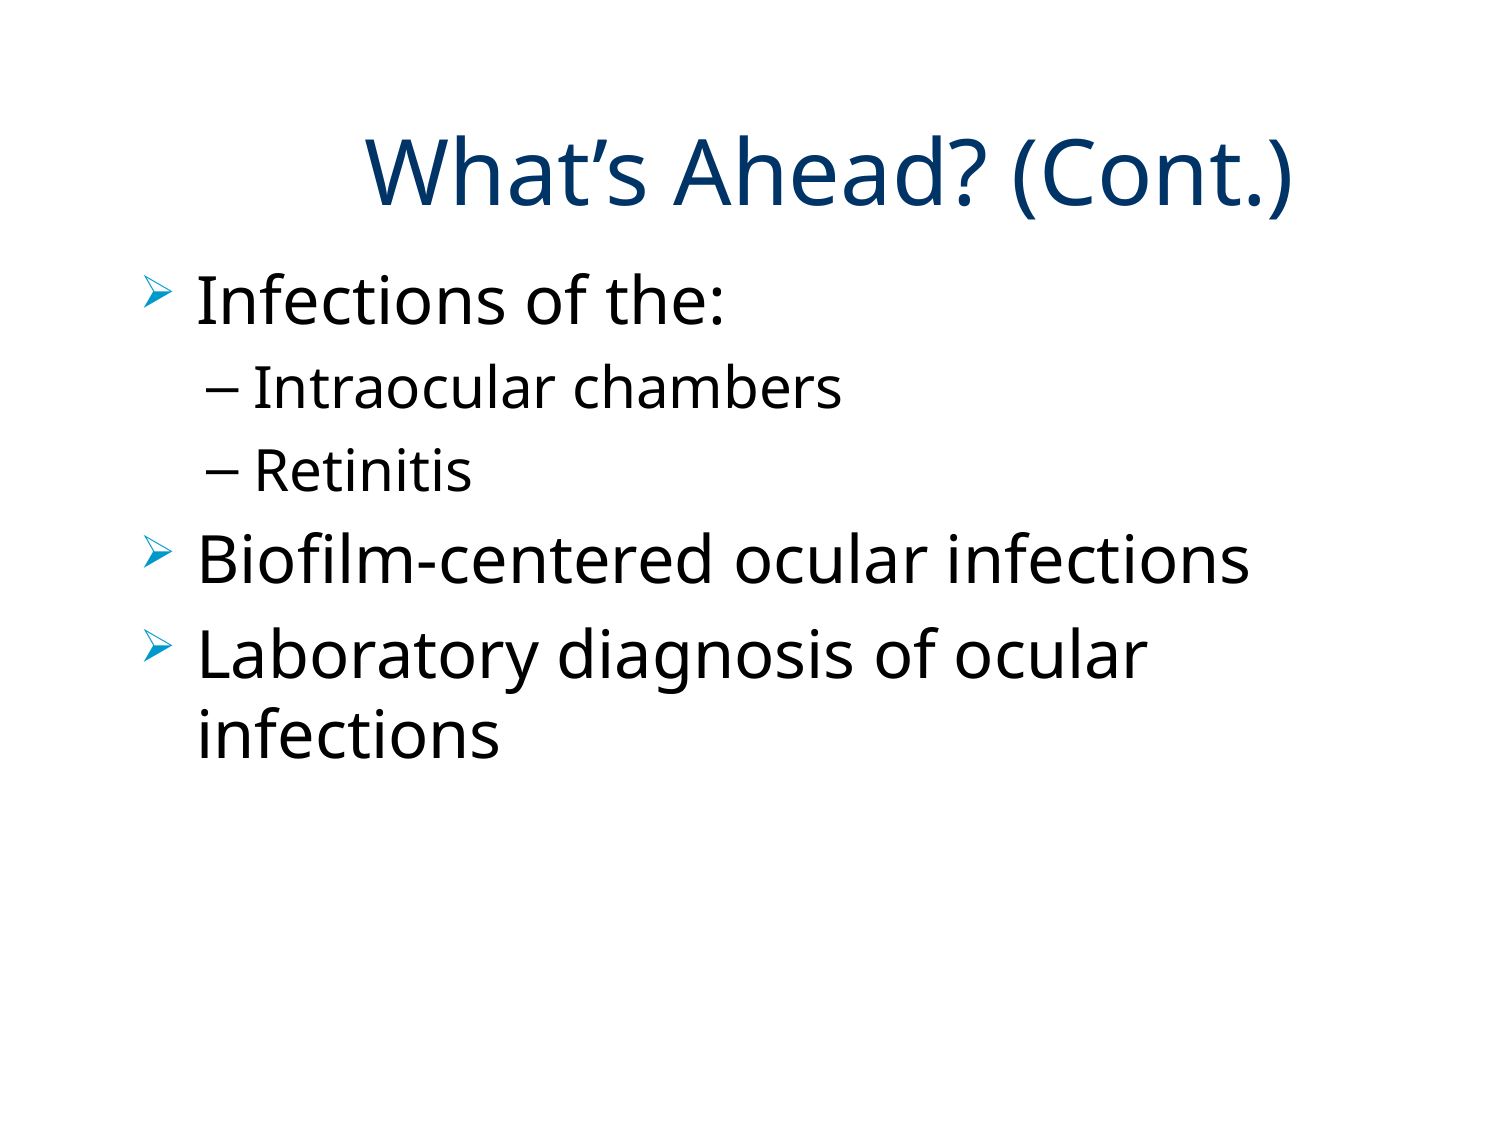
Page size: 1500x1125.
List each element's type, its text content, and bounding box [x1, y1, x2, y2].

title What’s Ahead? (Cont.) [192, 12, 1468, 325]
list Infections of the: Intraocular chambers Retinitis Biofilm-centered ocular infections Laboratory diagnosis of ocular infections [125, 249, 1400, 1050]
